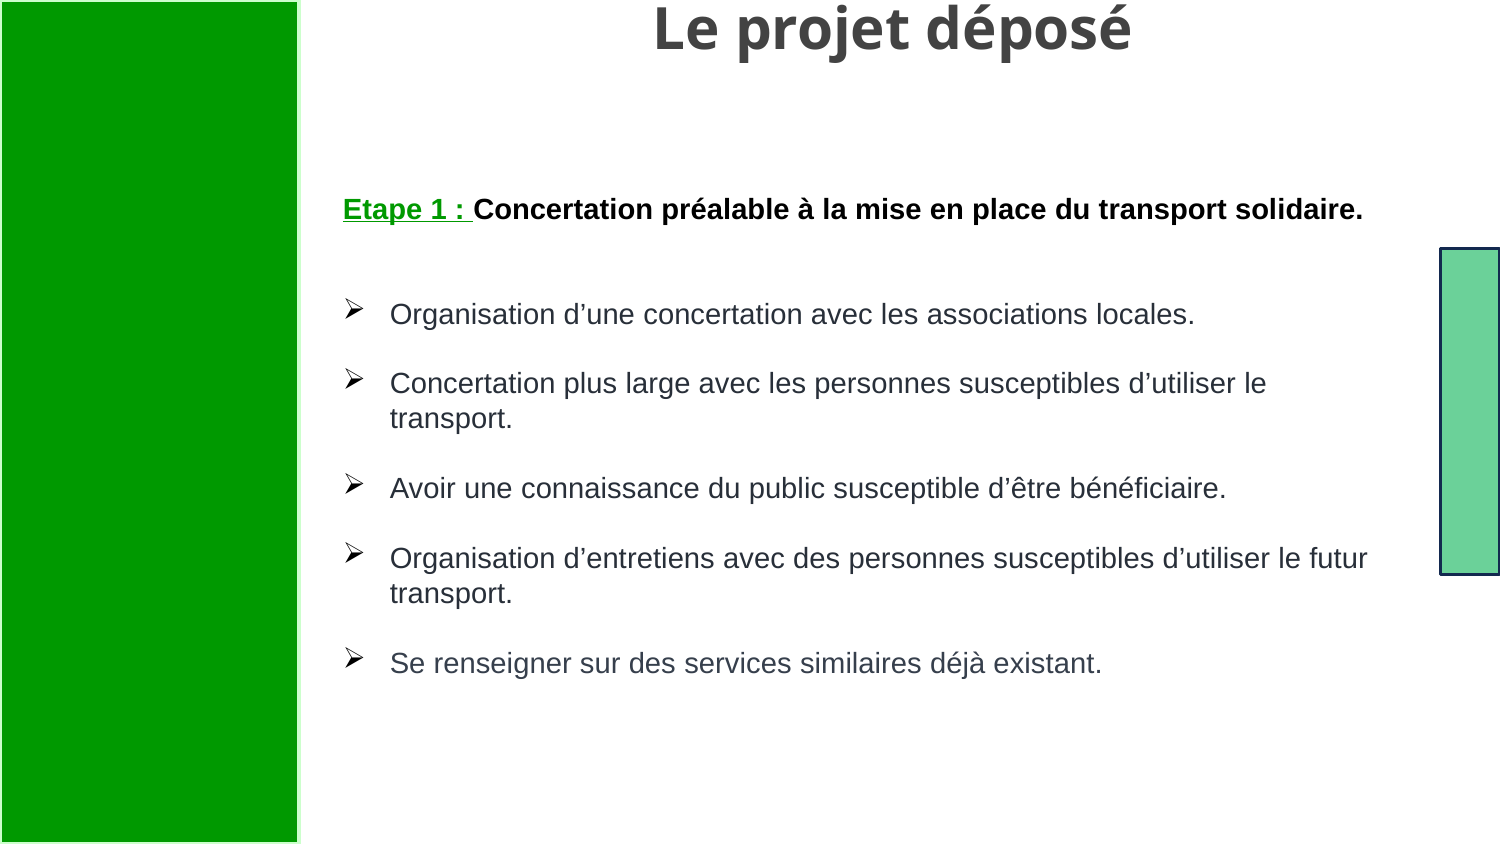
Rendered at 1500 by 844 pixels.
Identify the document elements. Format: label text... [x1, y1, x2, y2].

title Le projet déposé [464, 0, 1322, 100]
text_box [1440, 248, 1500, 575]
text_box Etape 1 : Concertation préalable à la mise en place du transport solidaire. Organisation d’une concertation avec les associations locales. Concertation plus large avec les personnes susceptibles d’utiliser le transport. Avoir une connaissance du public susceptible d’être bénéficiaire. Organisation d’entretiens avec des personnes susceptibles d’utiliser le futur transport. Se renseigner sur des services similaires déjà existant. [328, 182, 1412, 722]
text_box [0, 0, 301, 844]
